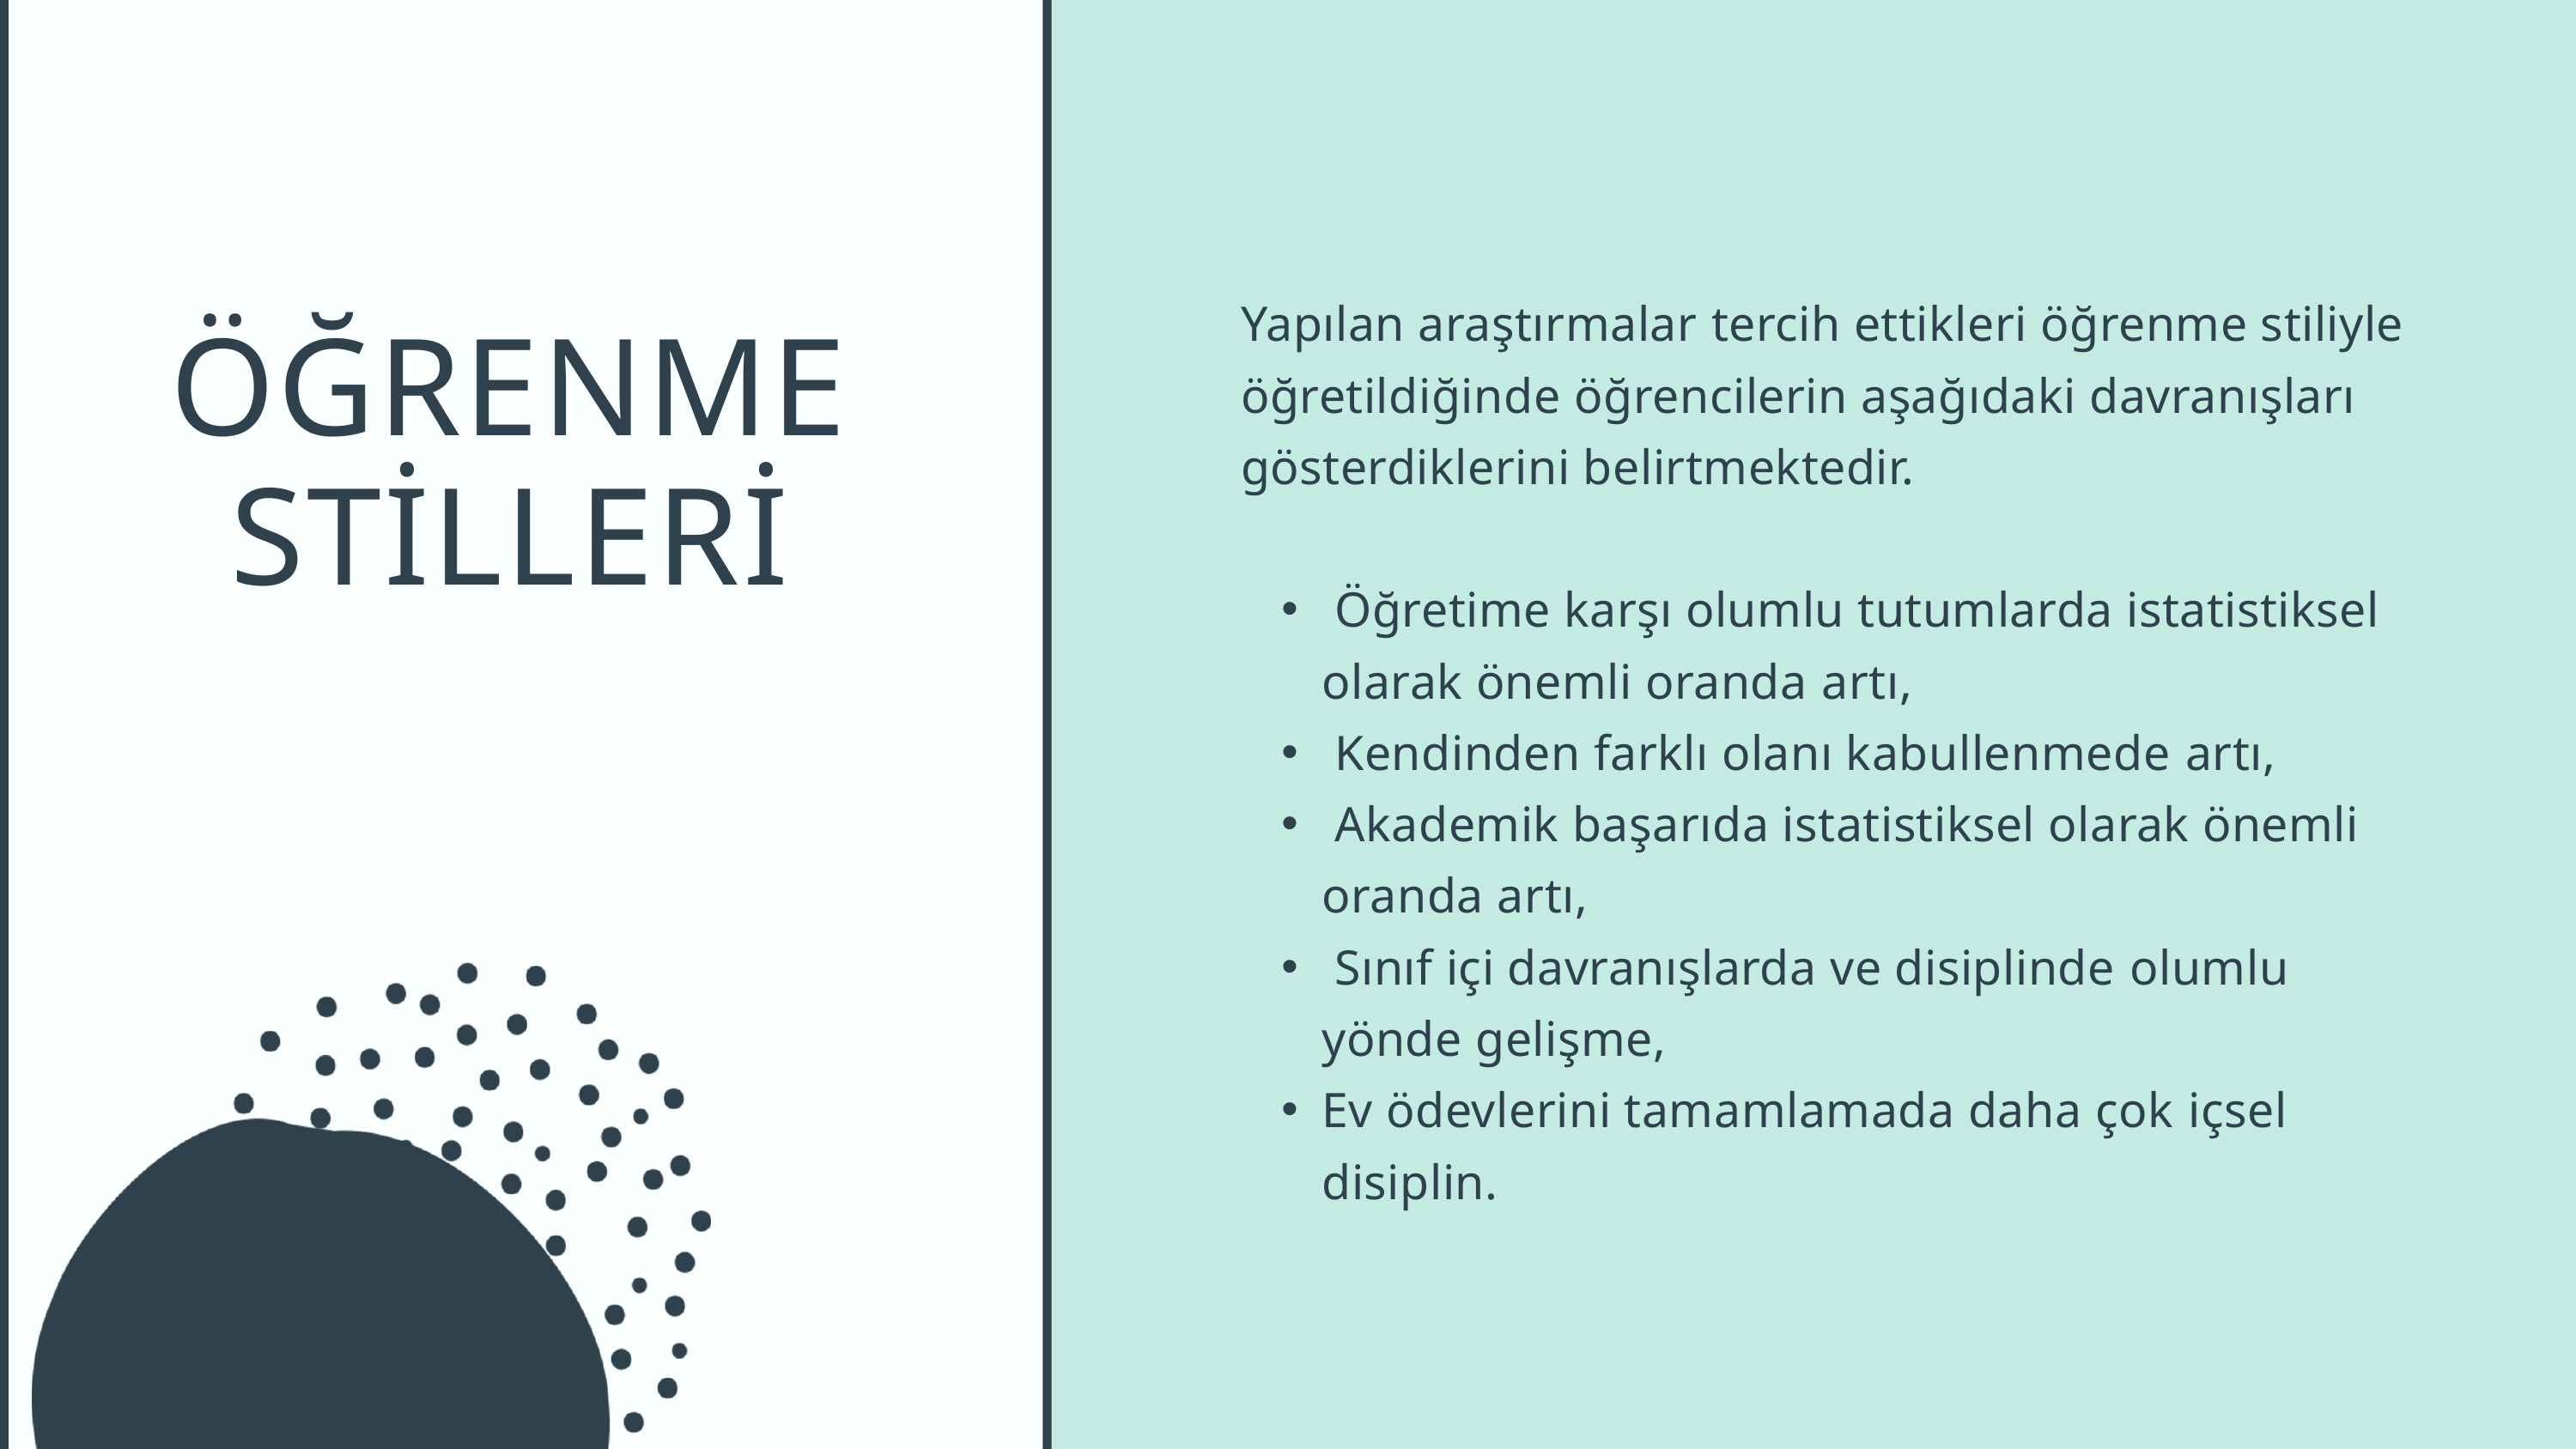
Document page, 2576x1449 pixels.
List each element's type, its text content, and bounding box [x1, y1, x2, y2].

text_box Yapılan araştırmalar tercih ettikleri öğrenme stiliyle öğretildiğinde öğrencilerin aşağıdaki davranışları gösterdiklerini belirtmektedir. Öğretime karşı olumlu tutumlarda istatistiksel olarak önemli oranda artı, Kendinden farklı olanı kabullenmede artı, Akademik başarıda istatistiksel olarak önemli oranda artı, Sınıf içi davranışlarda ve disiplinde olumlu yönde gelişme, Ev ödevlerini tamamlamada daha çok içsel disiplin. [1241, 279, 2432, 1210]
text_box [0, 0, 1052, 1449]
picture [9, 985, 733, 1449]
